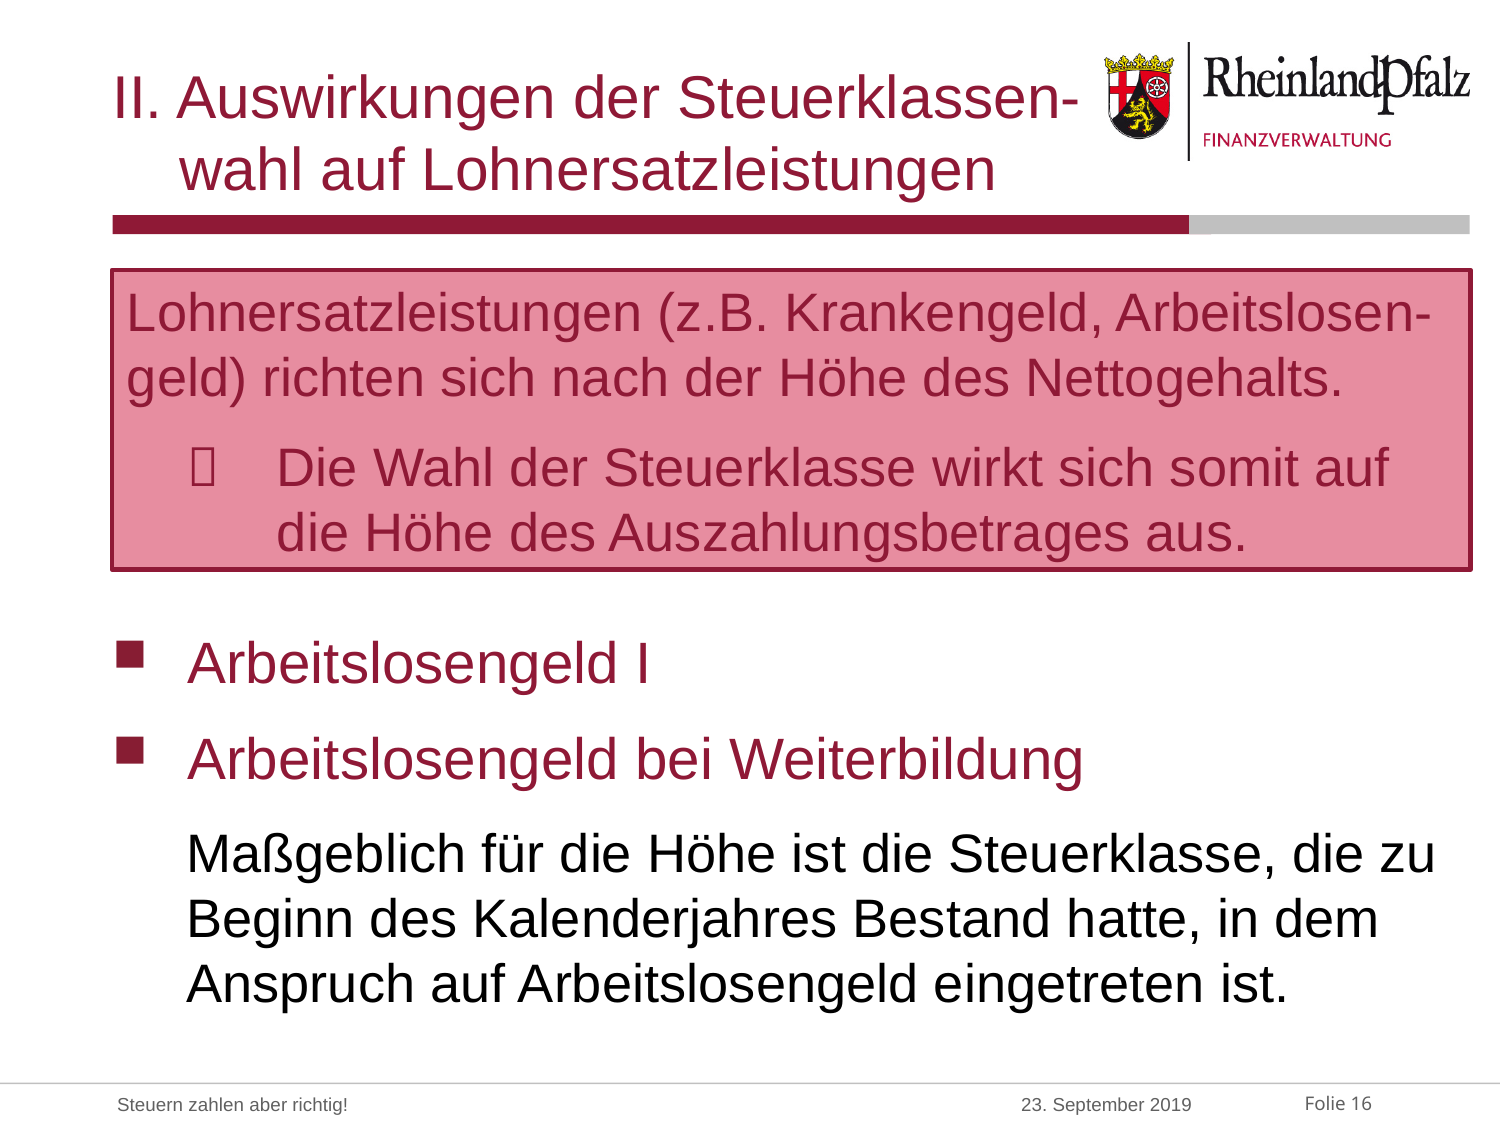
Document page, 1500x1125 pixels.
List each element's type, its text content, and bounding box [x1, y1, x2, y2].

picture [1104, 42, 1470, 215]
text_box Lohnersatzleistungen (z.B. Krankengeld, Arbeitslosen-geld) richten sich nach der Höhe des Nettogehalts.  Die Wahl der Steuerklasse wirkt sich somit auf die Höhe des Auszahlungsbetrages aus. [112, 270, 1471, 570]
title II. Auswirkungen der Steuerklassen- wahl auf Lohnersatzleistungen [112, 43, 1247, 203]
text_box Maßgeblich für die Höhe ist die Steuerklasse, die zu Beginn des Kalenderjahres Bestand hatte, in dem Anspruch auf Arbeitslosengeld eingetreten ist. [171, 810, 1500, 1091]
list Arbeitslosengeld I Arbeitslosengeld bei Weiterbildung [112, 266, 1376, 270]
